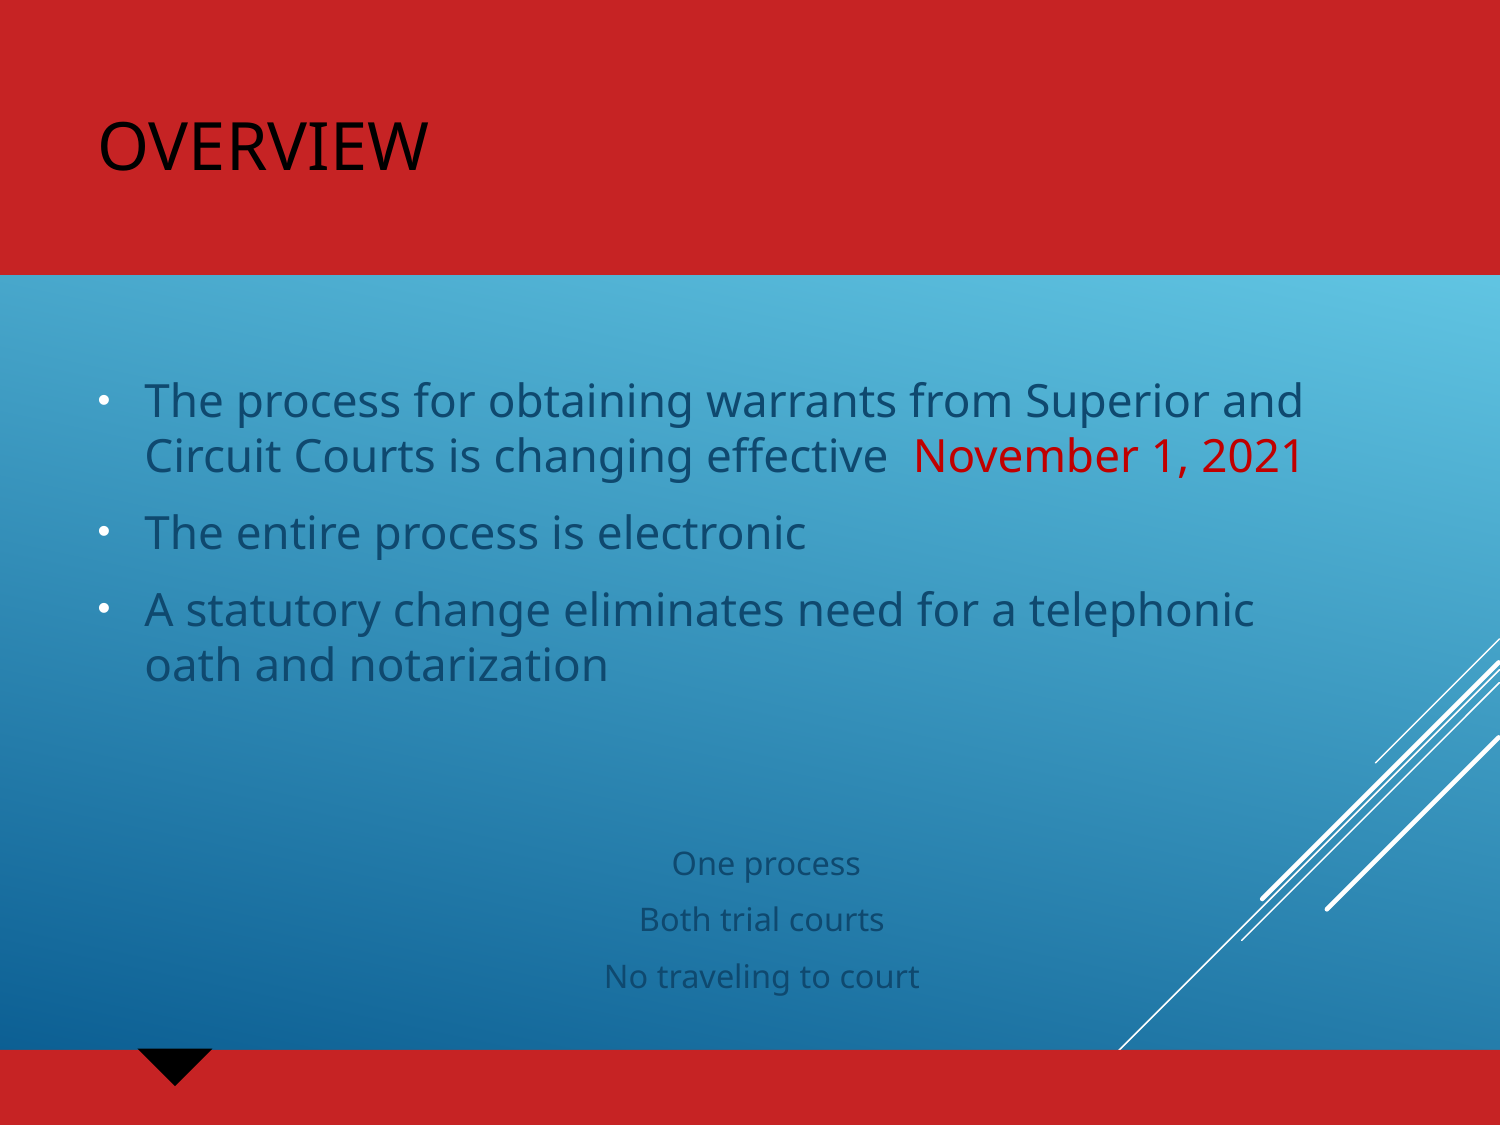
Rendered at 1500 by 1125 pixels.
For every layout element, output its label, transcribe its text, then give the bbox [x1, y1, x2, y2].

list The process for obtaining warrants from Superior and Circuit Courts is changing effective November 1, 2021 The entire process is electronic A statutory change eliminates need for a telephonic oath and notarization [82, 287, 1363, 775]
title Overview [82, 87, 1425, 200]
list One process Both trial courts No traveling to court [72, 812, 1475, 1025]
